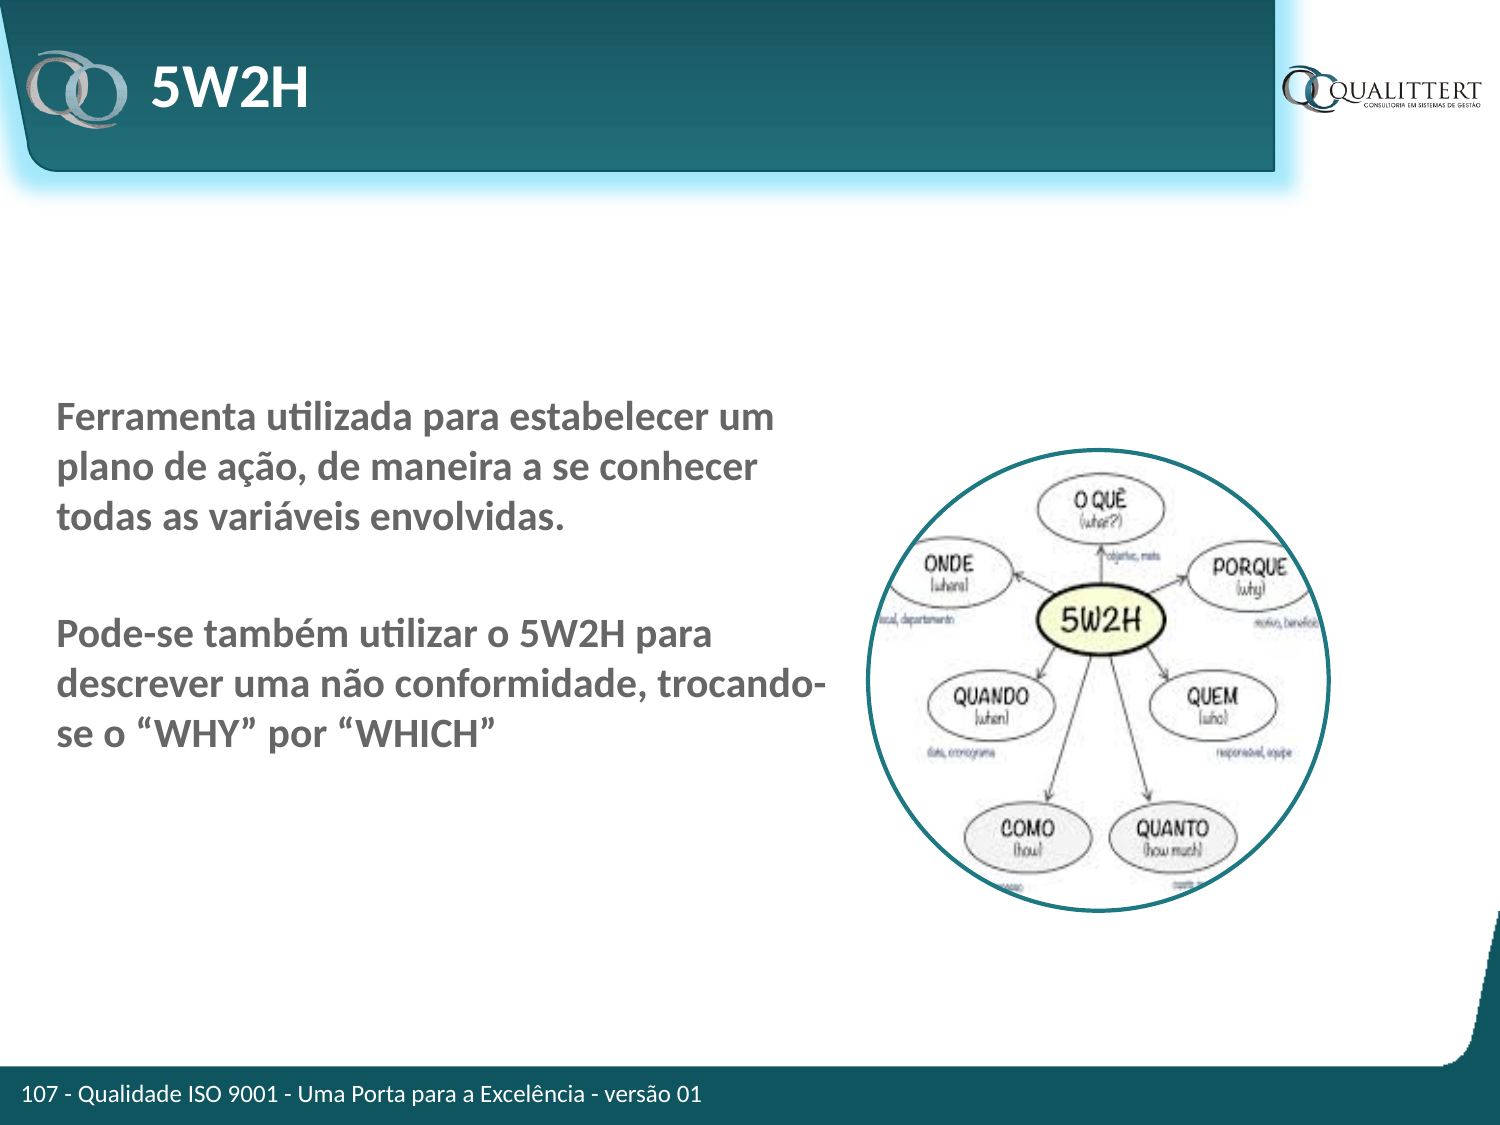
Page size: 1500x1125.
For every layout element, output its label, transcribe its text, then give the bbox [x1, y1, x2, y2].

subtitle Ferramenta utilizada para estabelecer um plano de ação, de maneira a se conhecer todas as variáveis envolvidas. Pode-se também utilizar o 5W2H para descrever uma não conformidade, trocando-se o “WHY” por “WHICH” [41, 381, 857, 909]
picture [17, 40, 136, 138]
text_box 5W2H [135, 37, 1241, 128]
picture [1263, 47, 1500, 130]
picture [0, 911, 1500, 1125]
text_box [0, 0, 1277, 173]
text_box [865, 447, 1331, 909]
